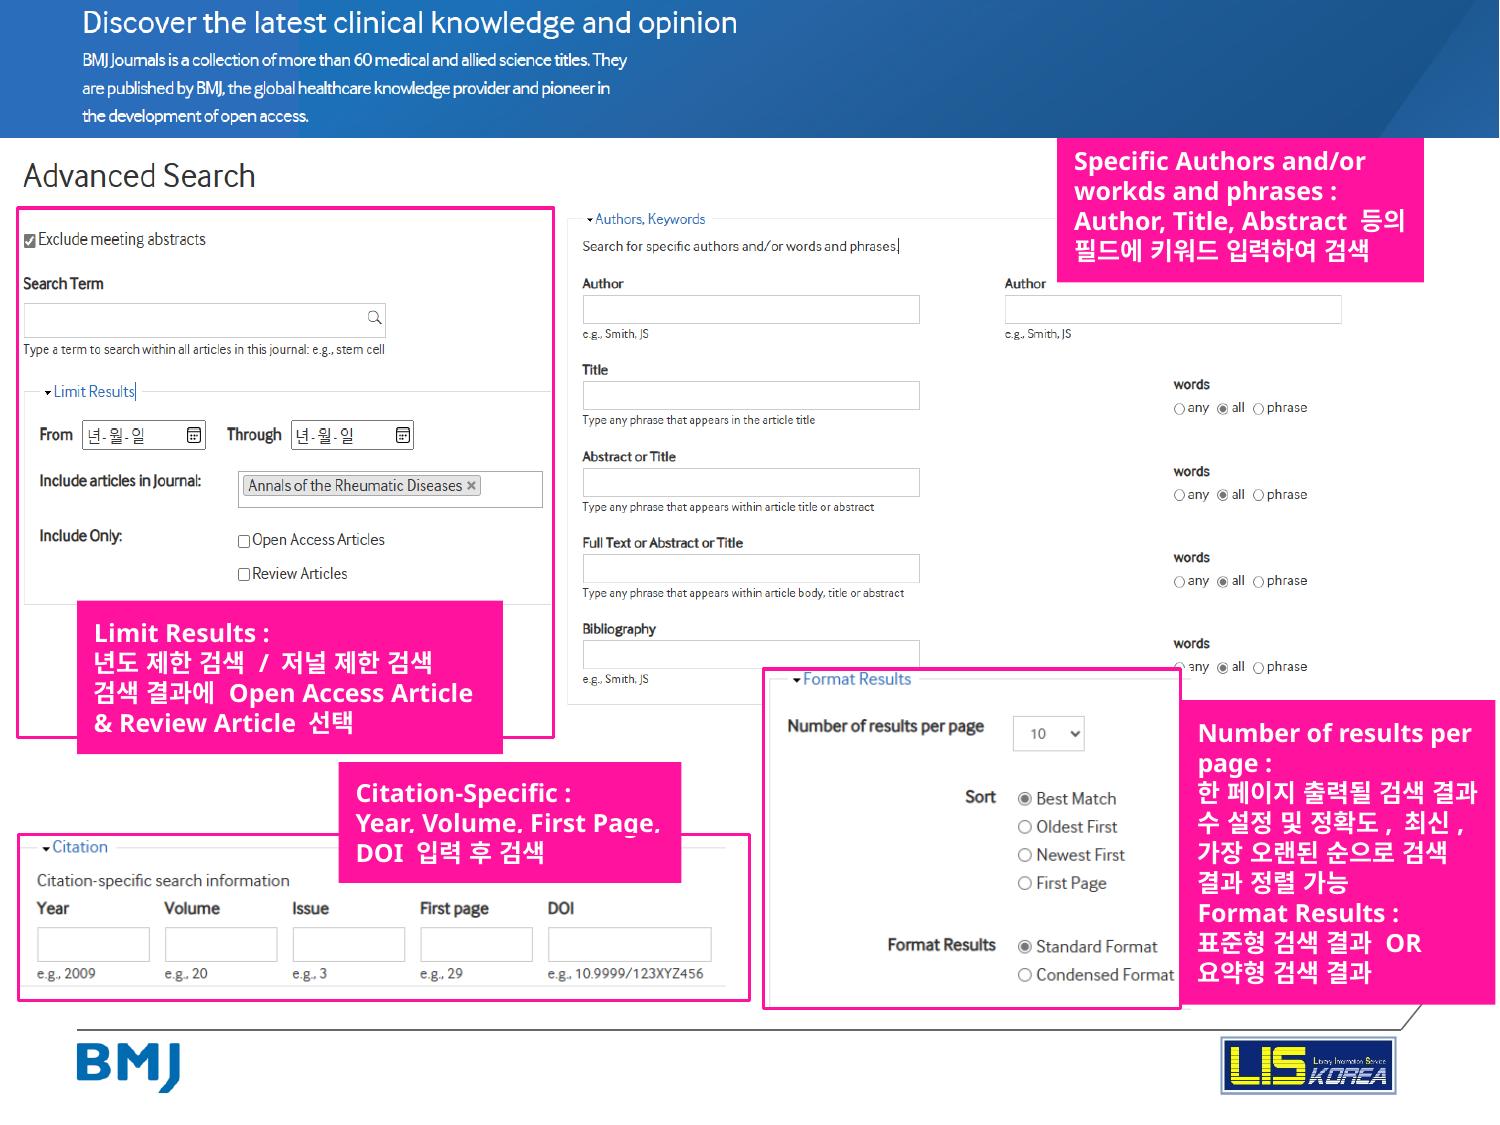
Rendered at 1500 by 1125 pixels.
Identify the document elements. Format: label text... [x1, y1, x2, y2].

picture [1218, 1034, 1399, 1096]
picture [14, 833, 726, 1005]
text_box [16, 625, 75, 739]
text_box [505, 623, 556, 739]
picture [0, 0, 1500, 138]
picture [56, 1025, 206, 1106]
picture [562, 207, 1348, 1016]
picture [14, 145, 551, 618]
text_box [728, 833, 752, 1003]
text_box Number of results per page : 한 페이지 출력될 검색 결과 수 설정 및 정확도, 최신, 가장 오랜된 순으로 검색 결과 정렬 가능 Format Results : 표준형 검색 결과 OR 요약형 검색 결과 [1196, 698, 1498, 1007]
text_box Limit Results : 년도 제한 검색 / 저널 제한 검색 검색 결과에 Open Access Article & Review Article 선택 [75, 626, 505, 756]
text_box Specific Authors and/or workds and phrases : Author, Title, Abstract 등의 필드에 키워드 입력하여 검색 [1055, 146, 1426, 285]
text_box Citation-Specific : Year, Volume, First Page, DOI 입력 후 검색 [337, 760, 683, 832]
